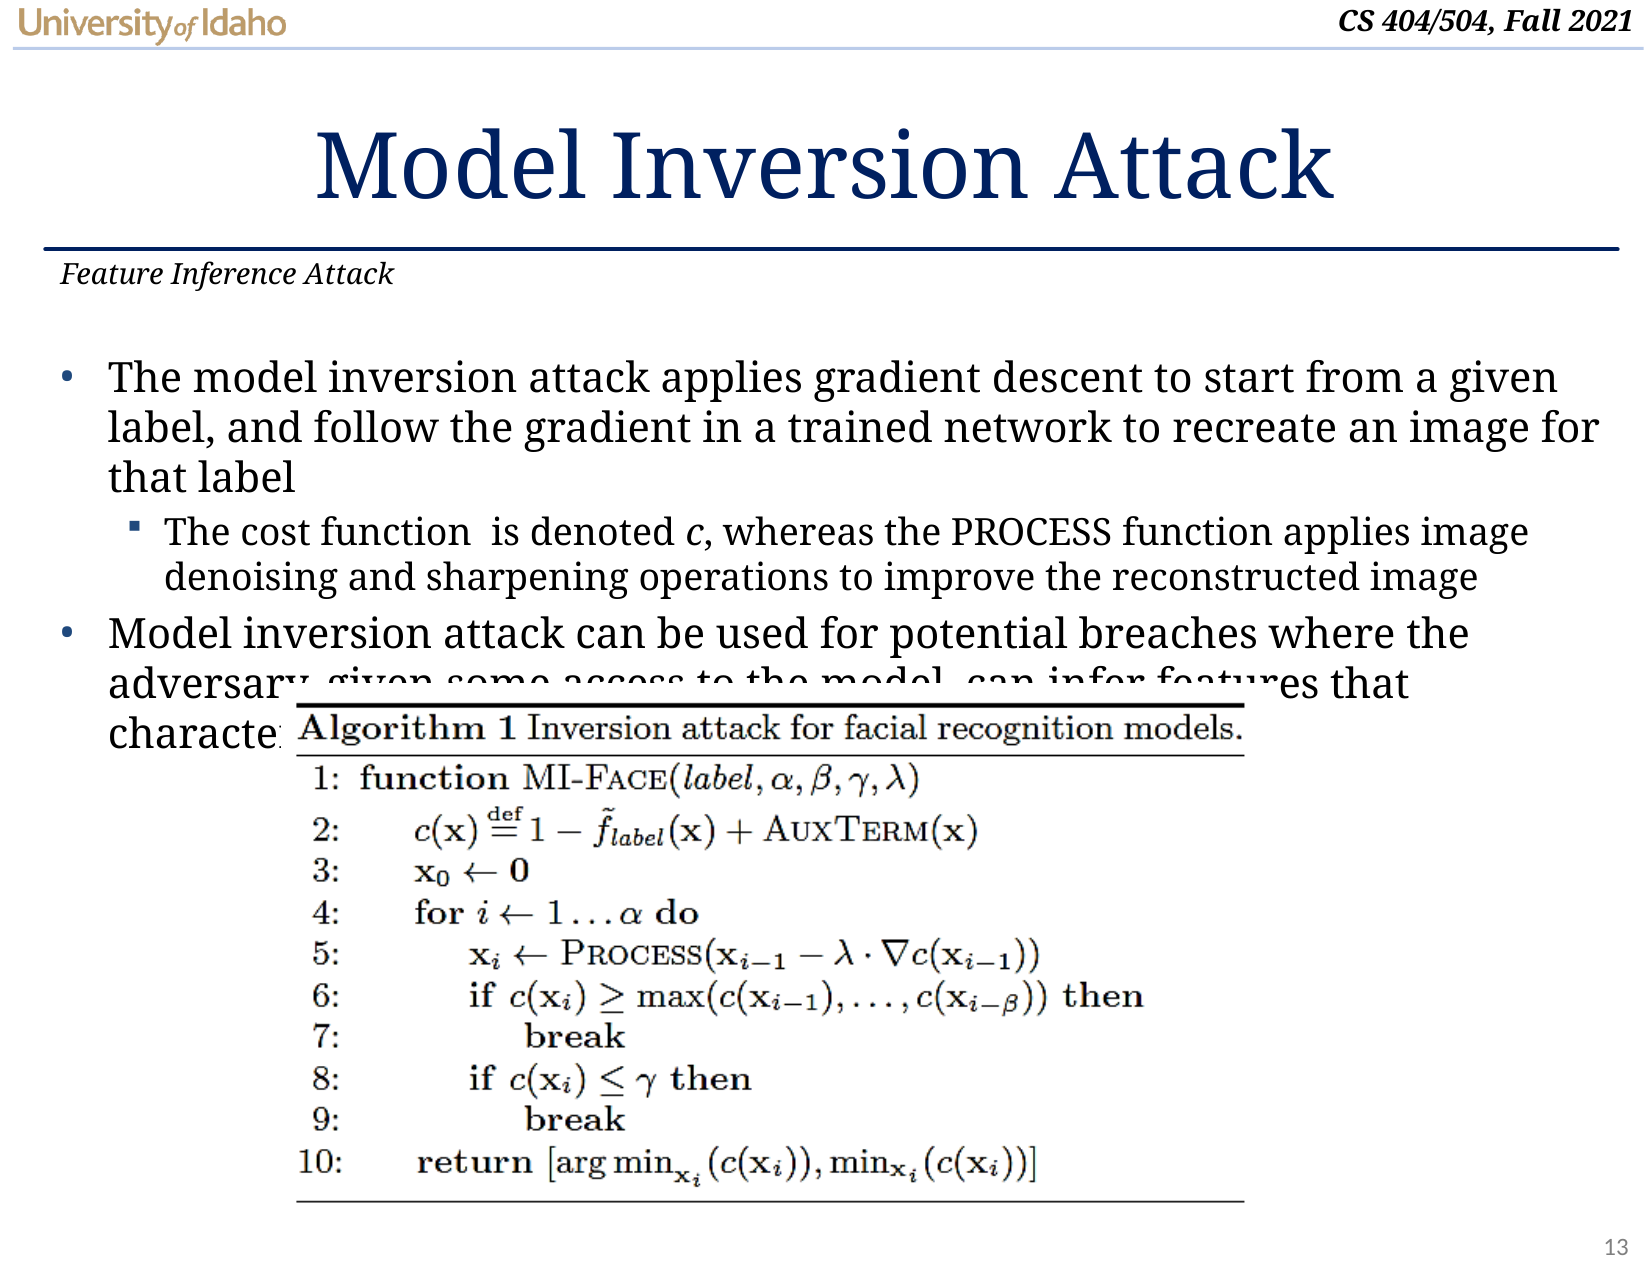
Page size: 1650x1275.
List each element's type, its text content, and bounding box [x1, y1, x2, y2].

list The model inversion attack applies gradient descent to start from a given label, and follow the gradient in a trained network to recreate an image for that label The cost function is denoted c, whereas the PROCESS function applies image denoising and sharpening operations to improve the reconstructed image Model inversion attack can be used for potential breaches where the adversary, given some access to the model, can infer features that characterize each class [45, 342, 1618, 1224]
picture [281, 683, 1276, 1220]
picture [19, 8, 286, 46]
title Model Inversion Attack [0, 75, 1650, 248]
list Feature Inference Attack [45, 247, 1062, 306]
